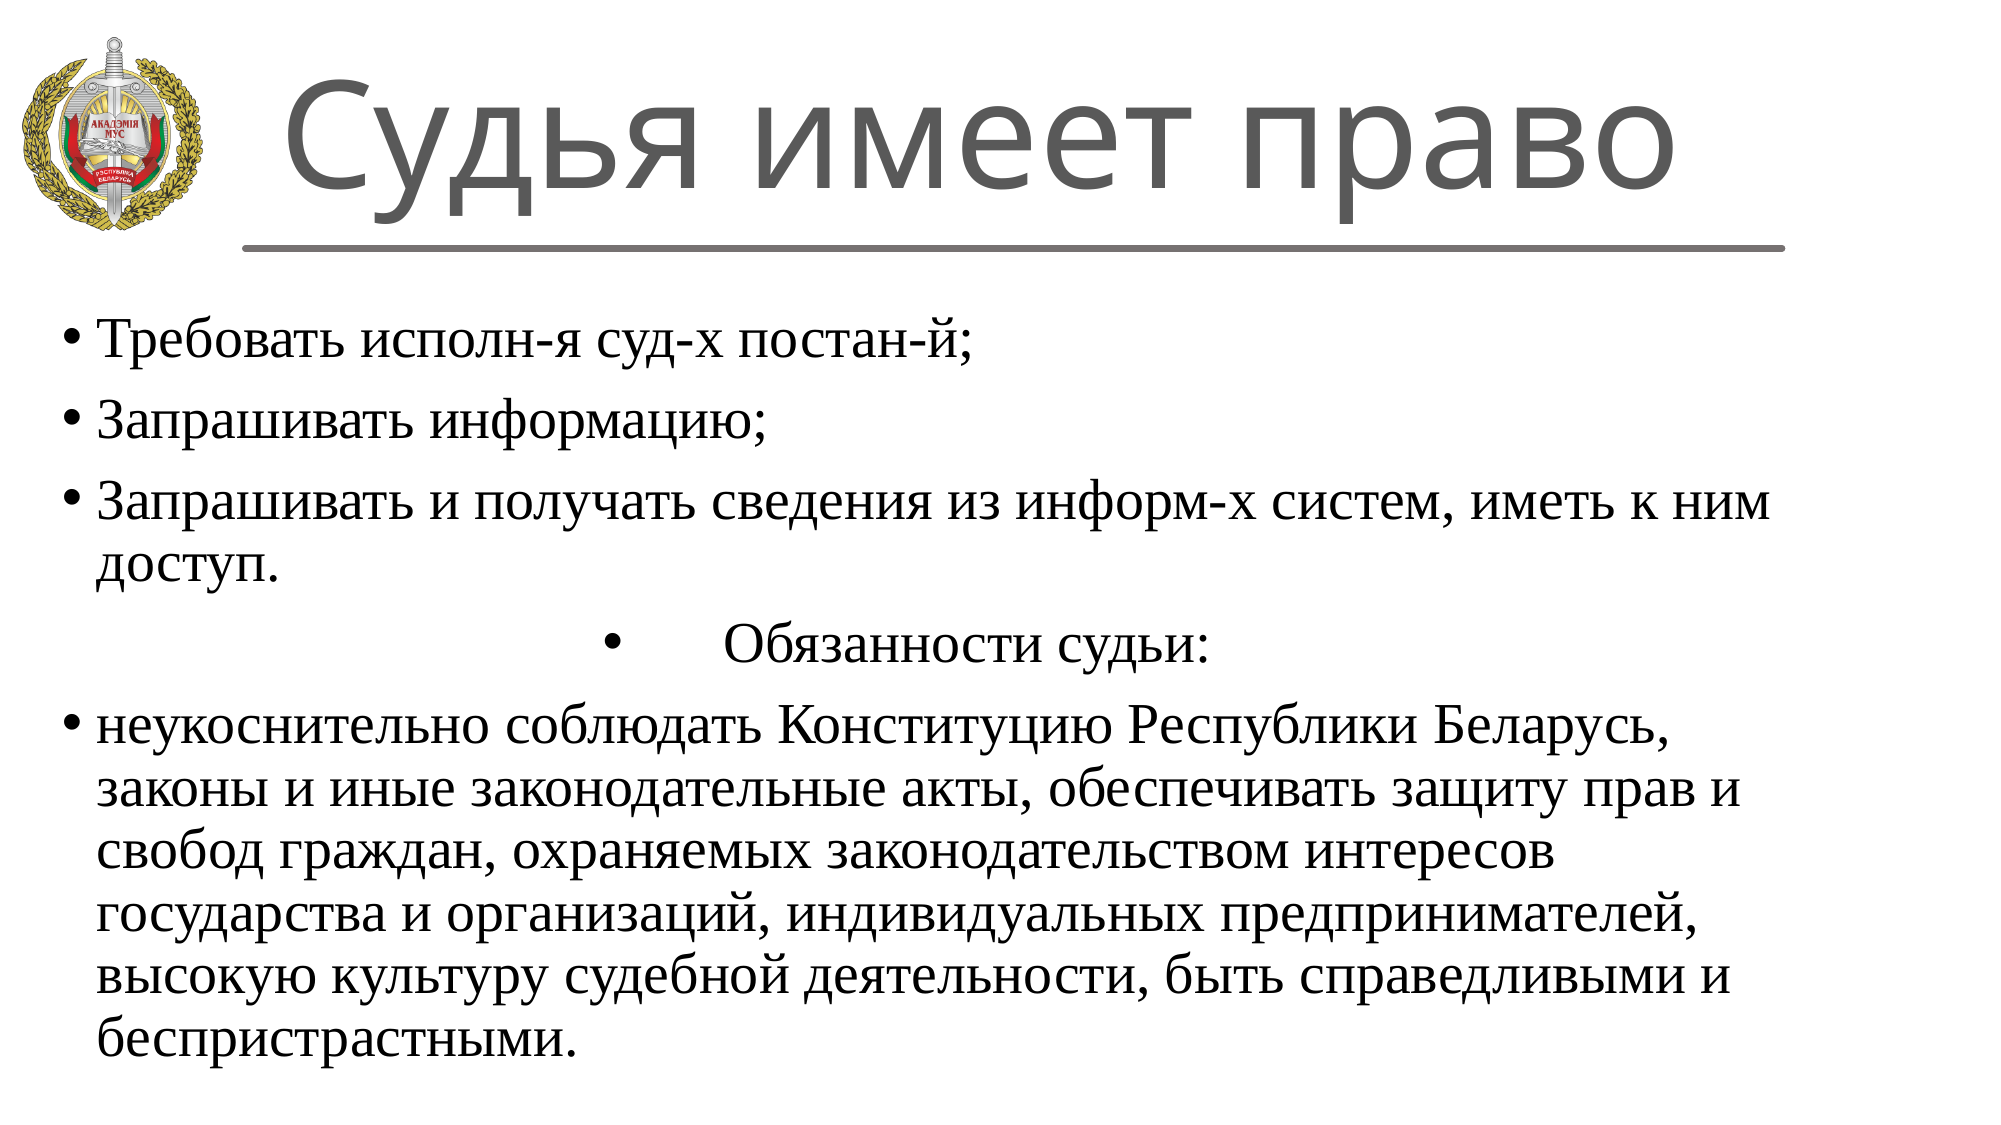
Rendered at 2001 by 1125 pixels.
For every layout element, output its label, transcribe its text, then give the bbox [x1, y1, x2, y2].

title Судья имеет право [137, 30, 1863, 249]
list Требовать исполн-я суд-х постан-й; Запрашивать информацию; Запрашивать и получать сведения из информ-х систем, иметь к ним доступ. Обязанности судьи: неукоснительно соблюдать Конституцию Республики Беларусь, законы и иные законодательные акты, обеспечивать защиту прав и свобод граждан, охраняемых законодательством интересов государства и организаций, индивидуальных предпринимателей, высокую культуру судебной деятельности, быть справедливыми и беспристрастными. [46, 299, 1854, 1083]
picture [22, 37, 203, 231]
